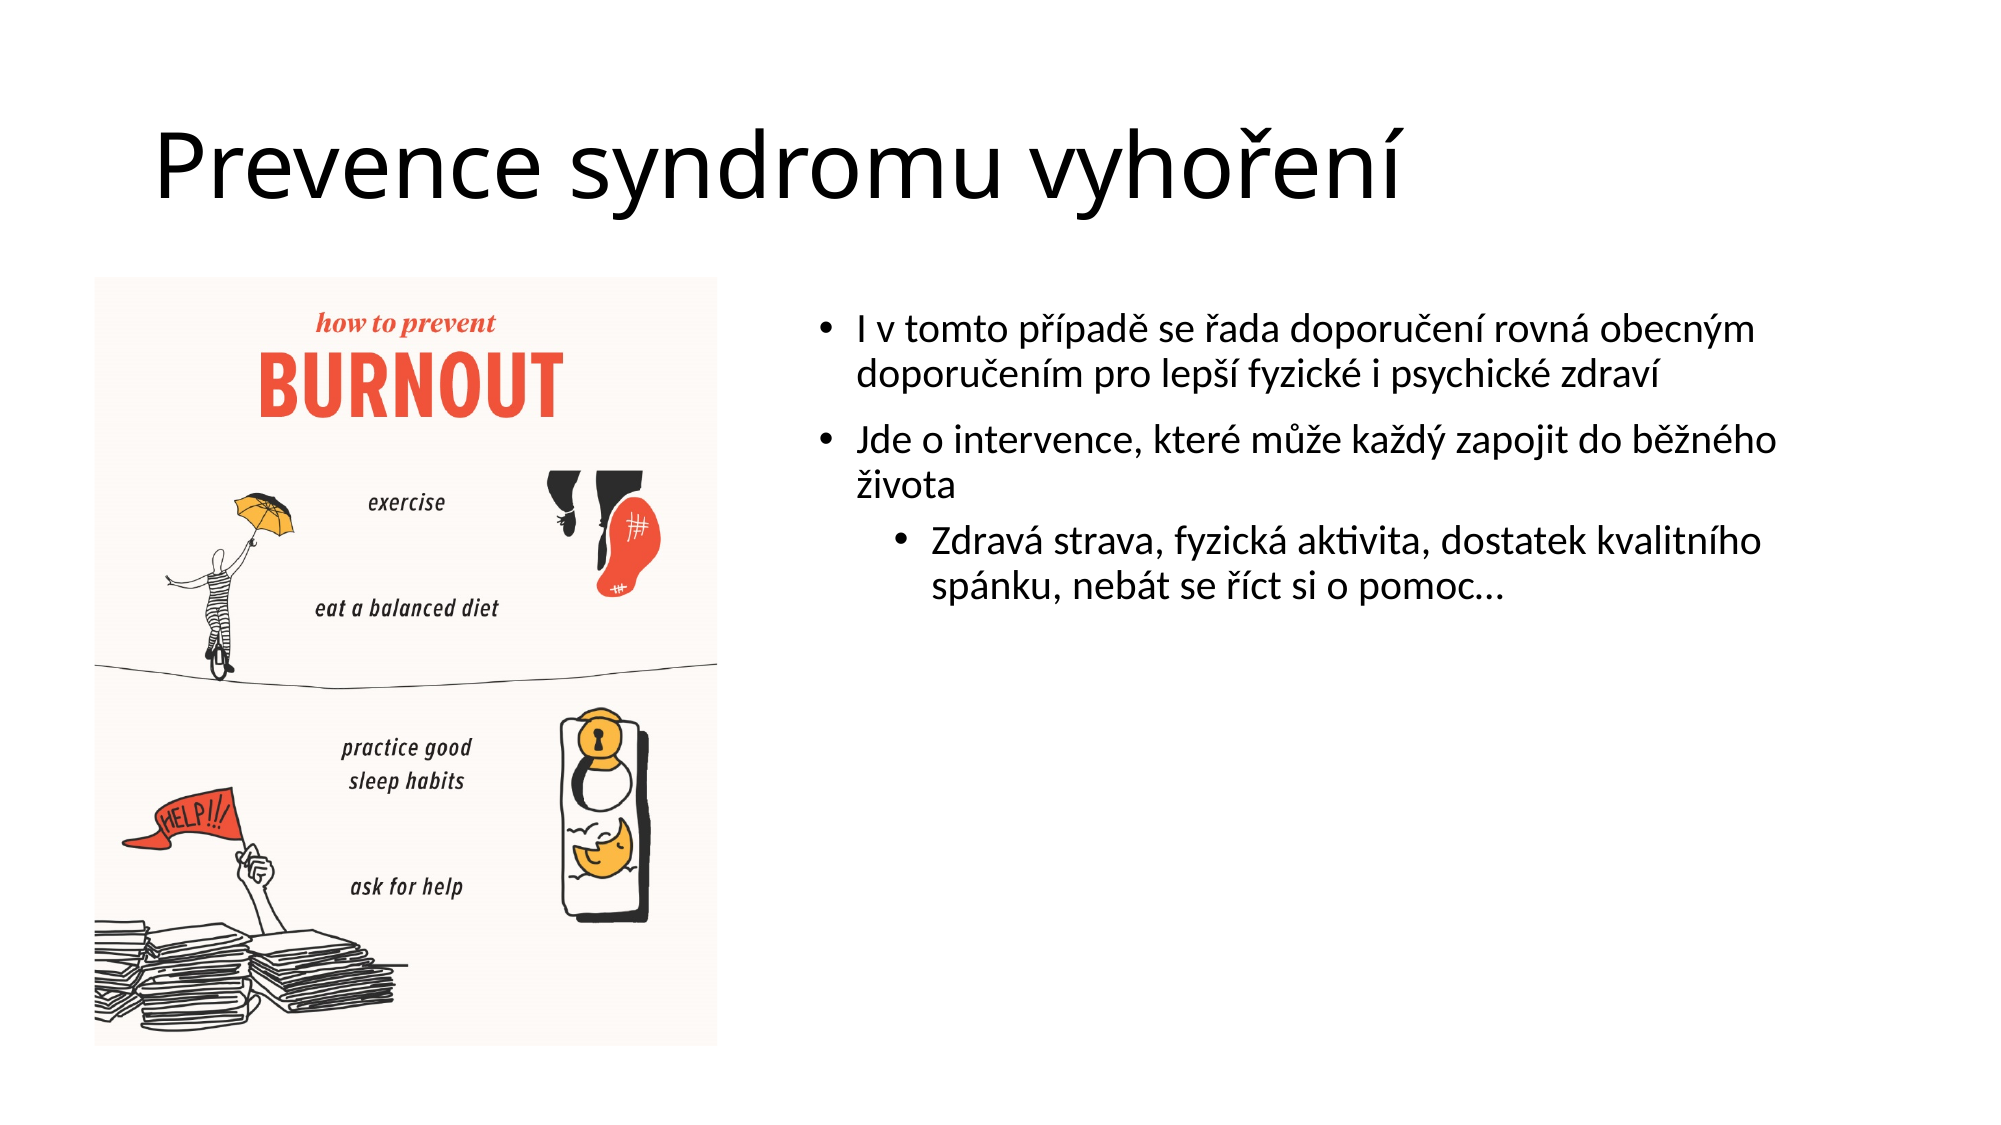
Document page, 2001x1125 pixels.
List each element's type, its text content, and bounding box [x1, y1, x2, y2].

list I v tomto případě se řada doporučení rovná obecným doporučením pro lepší fyzické i psychické zdraví Jde o intervence, které může každý zapojit do běžného života Zdravá strava, fyzická aktivita, dostatek kvalitního spánku, nebát se říct si o pomoc… [803, 299, 1863, 1125]
picture [94, 277, 718, 1046]
title Prevence syndromu vyhoření [137, 59, 1863, 278]
